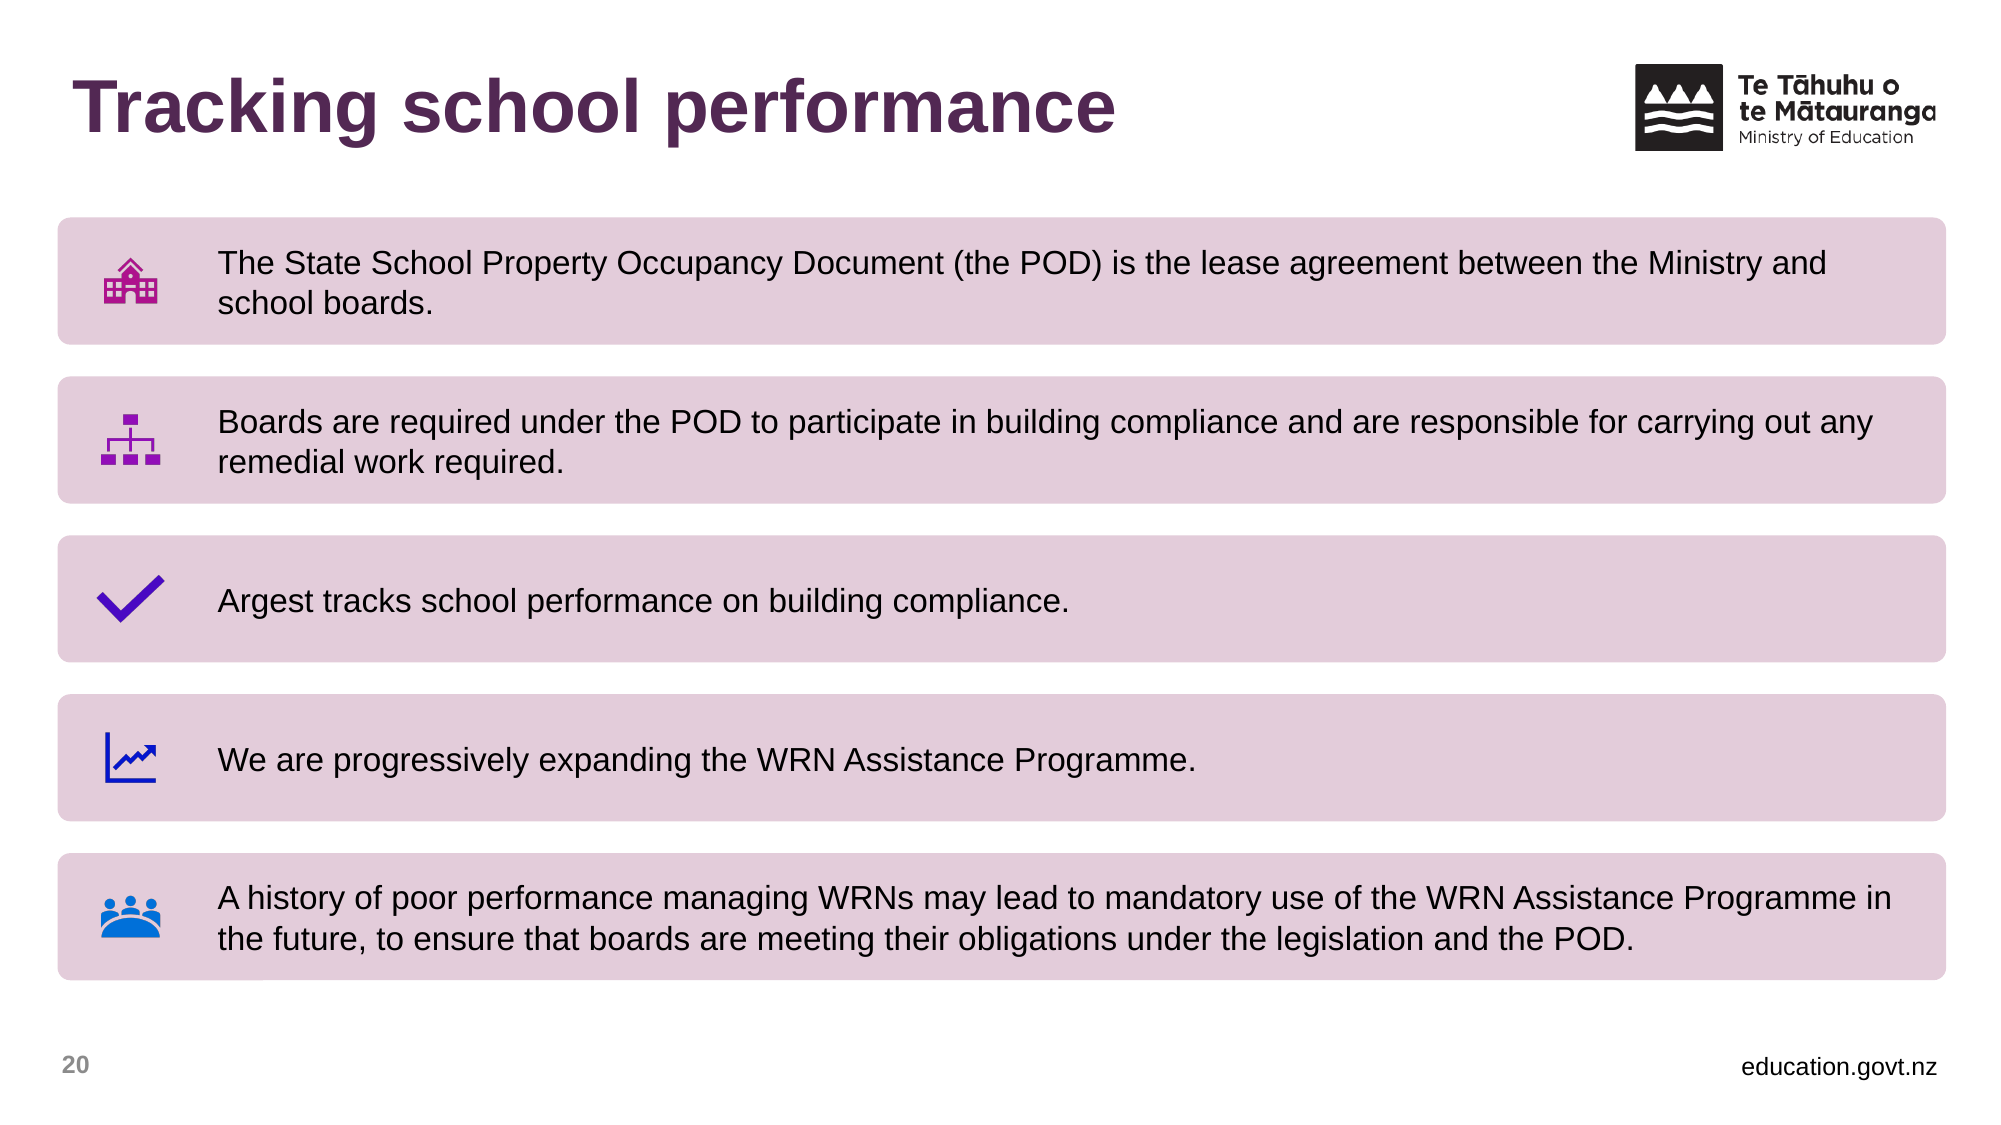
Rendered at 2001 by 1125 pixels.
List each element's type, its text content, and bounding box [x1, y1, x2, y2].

slide_number 20 [46, 1050, 221, 1081]
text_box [57, 216, 1947, 981]
title Tracking school performance [56, 49, 1709, 167]
